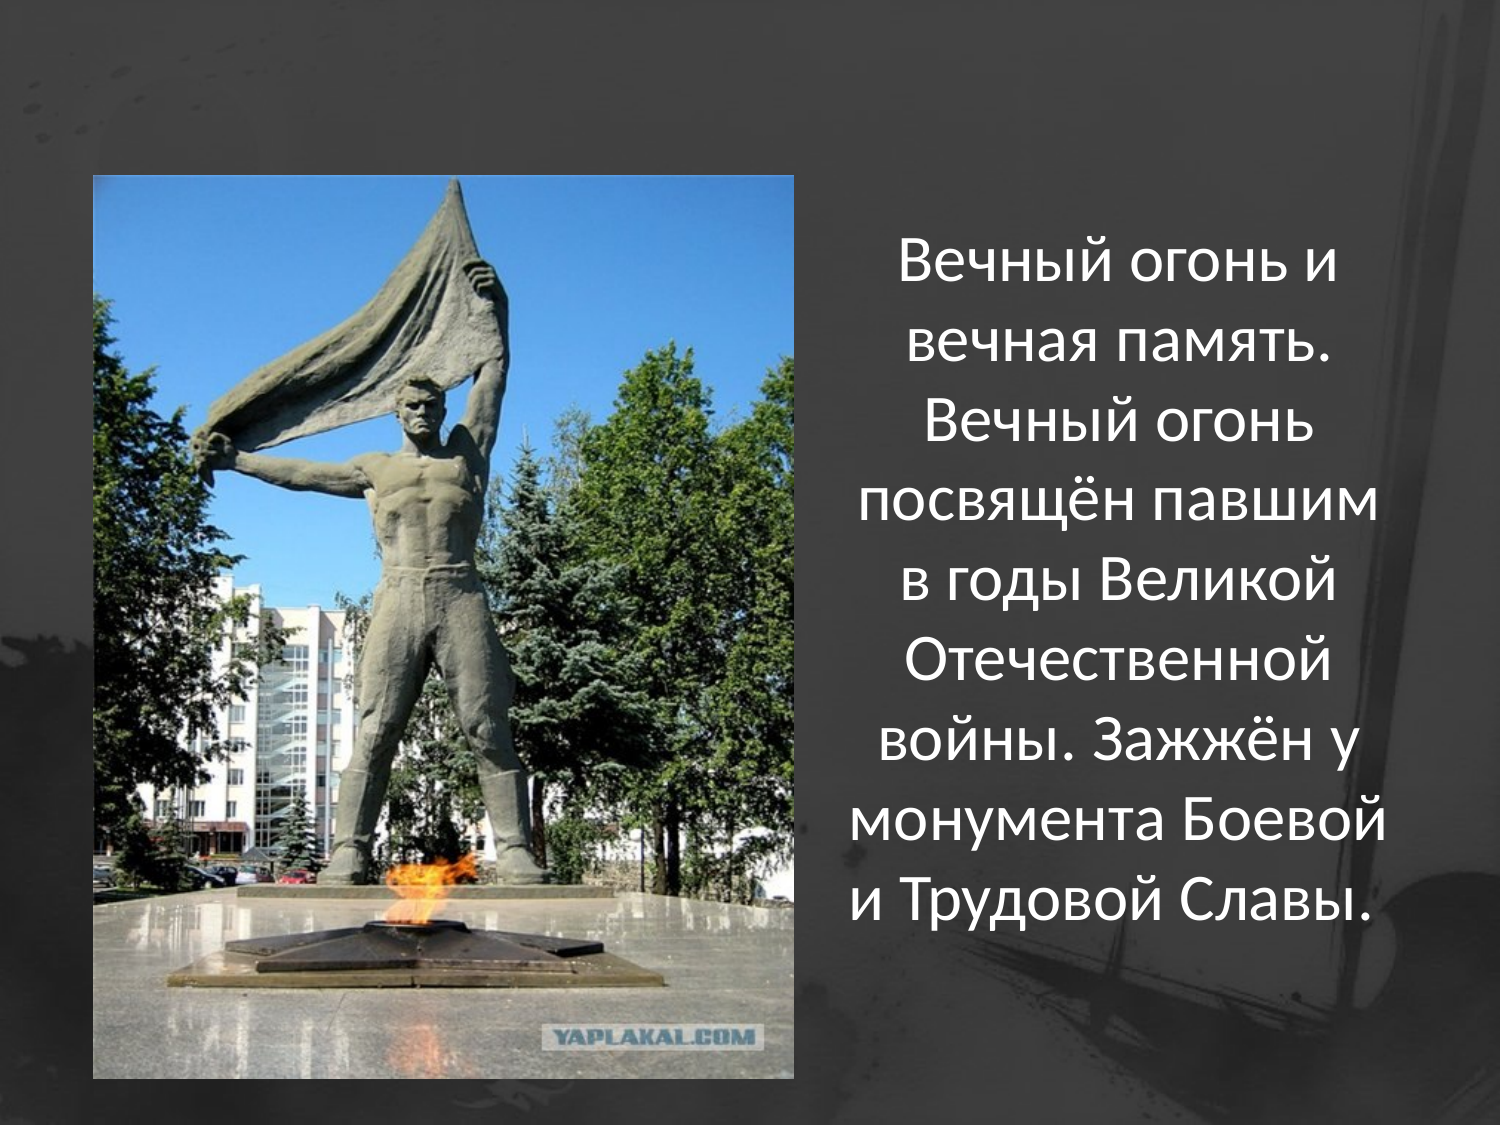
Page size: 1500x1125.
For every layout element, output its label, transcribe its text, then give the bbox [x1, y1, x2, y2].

title Вечный огонь и вечная память. Вечный огонь посвящён павшим в годы Великой Отечественной войны. Зажжён у монумента Боевой и Трудовой Славы. [820, 93, 1418, 1055]
picture [93, 175, 795, 1079]
